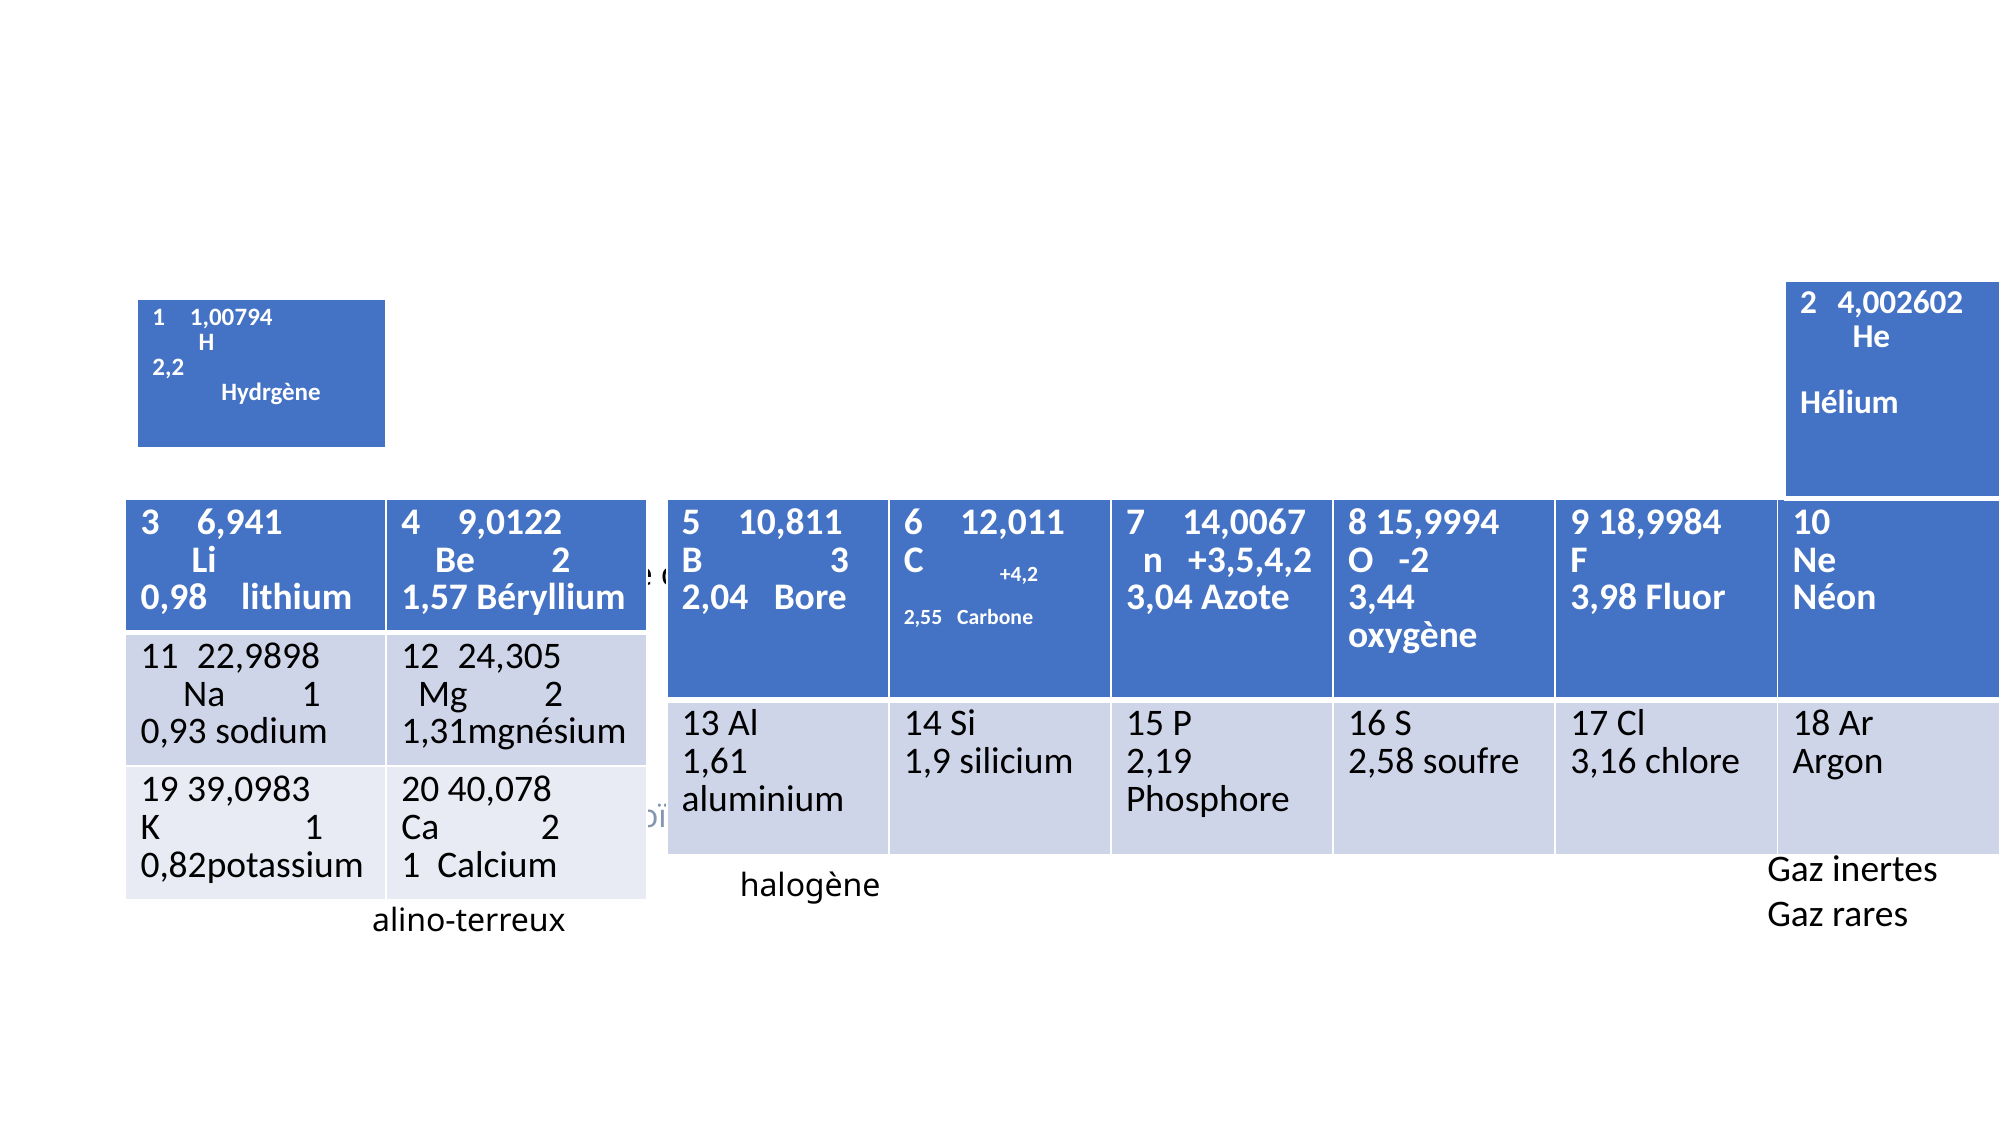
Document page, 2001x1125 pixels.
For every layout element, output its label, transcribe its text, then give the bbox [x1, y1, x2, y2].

table_cell 18 Ar Argon [1778, 703, 1999, 854]
table_header 10 Ne Néon [1778, 500, 1999, 697]
table_header 9,0122 Be 2 1,57 Béryllium [387, 500, 646, 630]
table_header 1,00794 H 2,2 Hydrgène [138, 300, 385, 447]
table_header 10,811 B 3 2,04 Bore [668, 500, 888, 697]
table_cell 14 Si 1,9 silicium [890, 703, 1110, 854]
table_cell 20 40,078 Ca 2 1 Calcium [387, 767, 646, 899]
table_cell 19 39,0983 K 1 0,82potassium [126, 767, 385, 899]
text_box Gaz inertes Gaz rares [1752, 836, 1997, 941]
table_cell 17 Cl 3,16 chlore [1556, 703, 1777, 854]
table_header 8 15,9994 O -2 3,44 oxygène [1334, 500, 1554, 697]
table_cell 22,9898 Na 1 0,93 sodium [126, 635, 385, 765]
table_header 4,002602 He Hélium [1786, 282, 1999, 496]
table_cell 15 P 2,19 Phosphore [1112, 703, 1332, 854]
table_header 14,0067 n +3,5,4,2 3,04 Azote [1112, 500, 1332, 697]
table_header 12,011 C +4,2 2,55 Carbone [890, 500, 1110, 697]
table_header 9 18,9984 F 3,98 Fluor [1556, 500, 1777, 697]
table_header 6,941 Li 0,98 lithium [126, 500, 385, 630]
title Tableau périodique de mendeleiv métaux non métaux métalloïdes alcalin halogène alino-terreux [348, 547, 1564, 1125]
table_cell 13 Al 1,61 aluminium [668, 703, 888, 854]
table_cell 24,305 Mg 2 1,31mgnésium [387, 635, 646, 765]
table_cell 16 S 2,58 soufre [1334, 703, 1554, 854]
